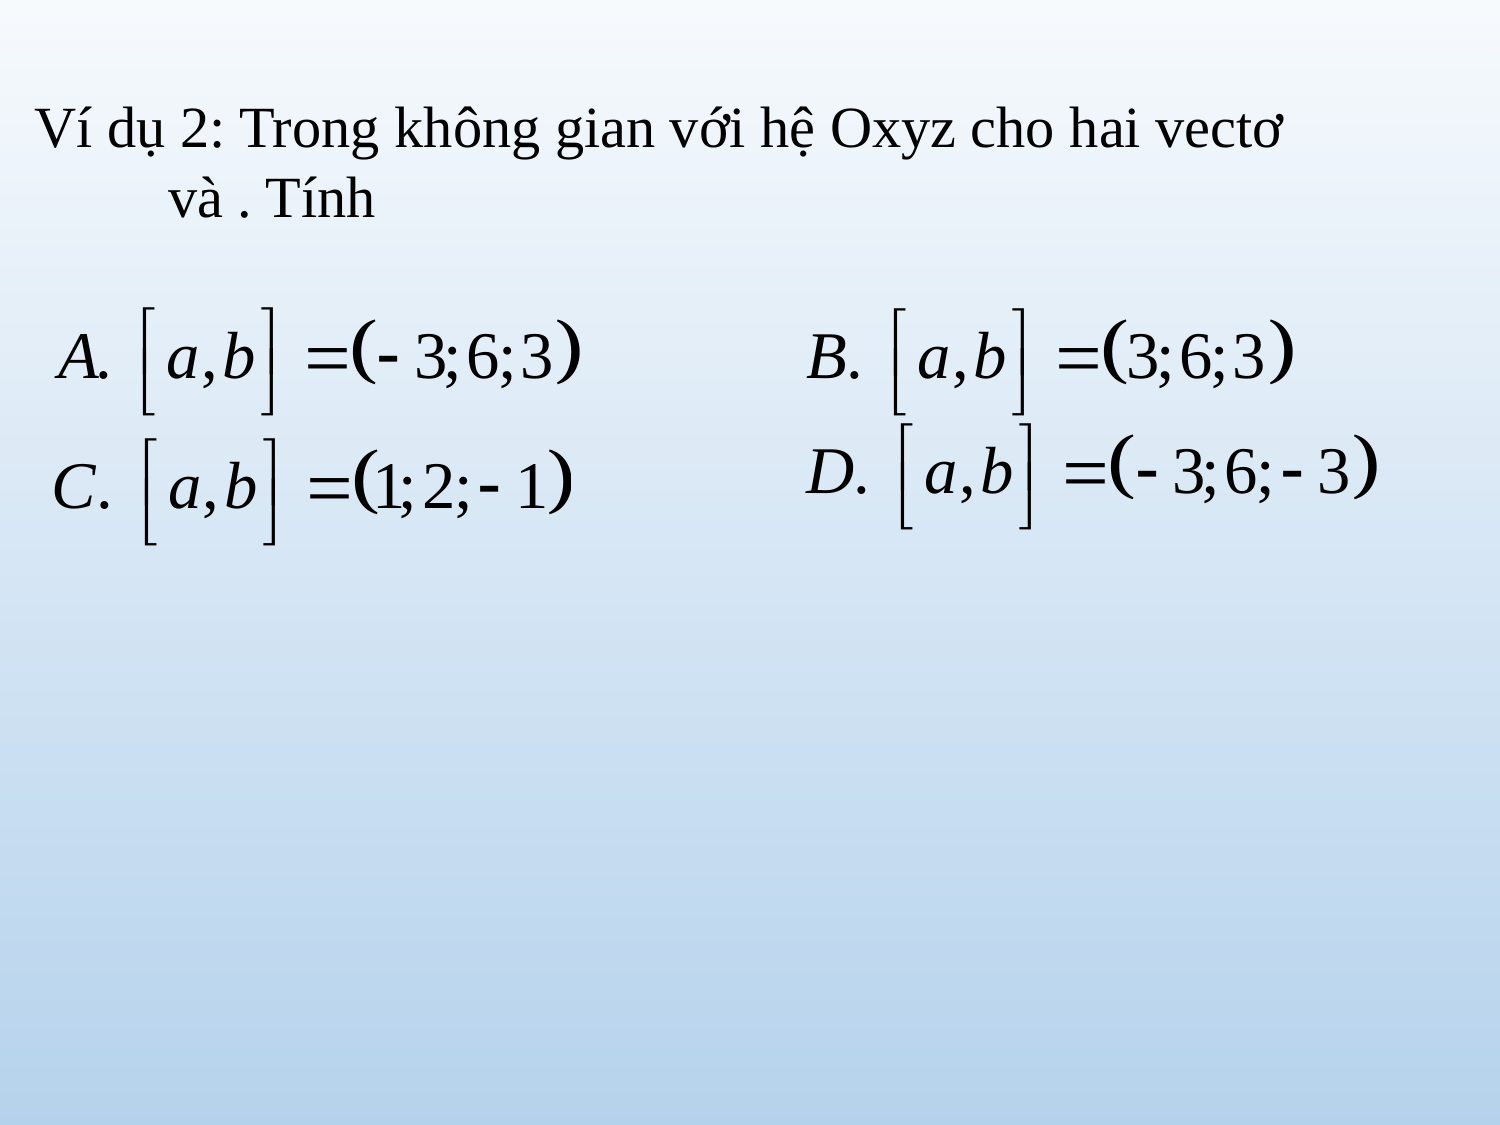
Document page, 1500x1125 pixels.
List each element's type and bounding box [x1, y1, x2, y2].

text_box [800, 303, 1293, 421]
text_box [801, 418, 1377, 536]
text_box [49, 433, 571, 551]
text_box [49, 303, 580, 421]
